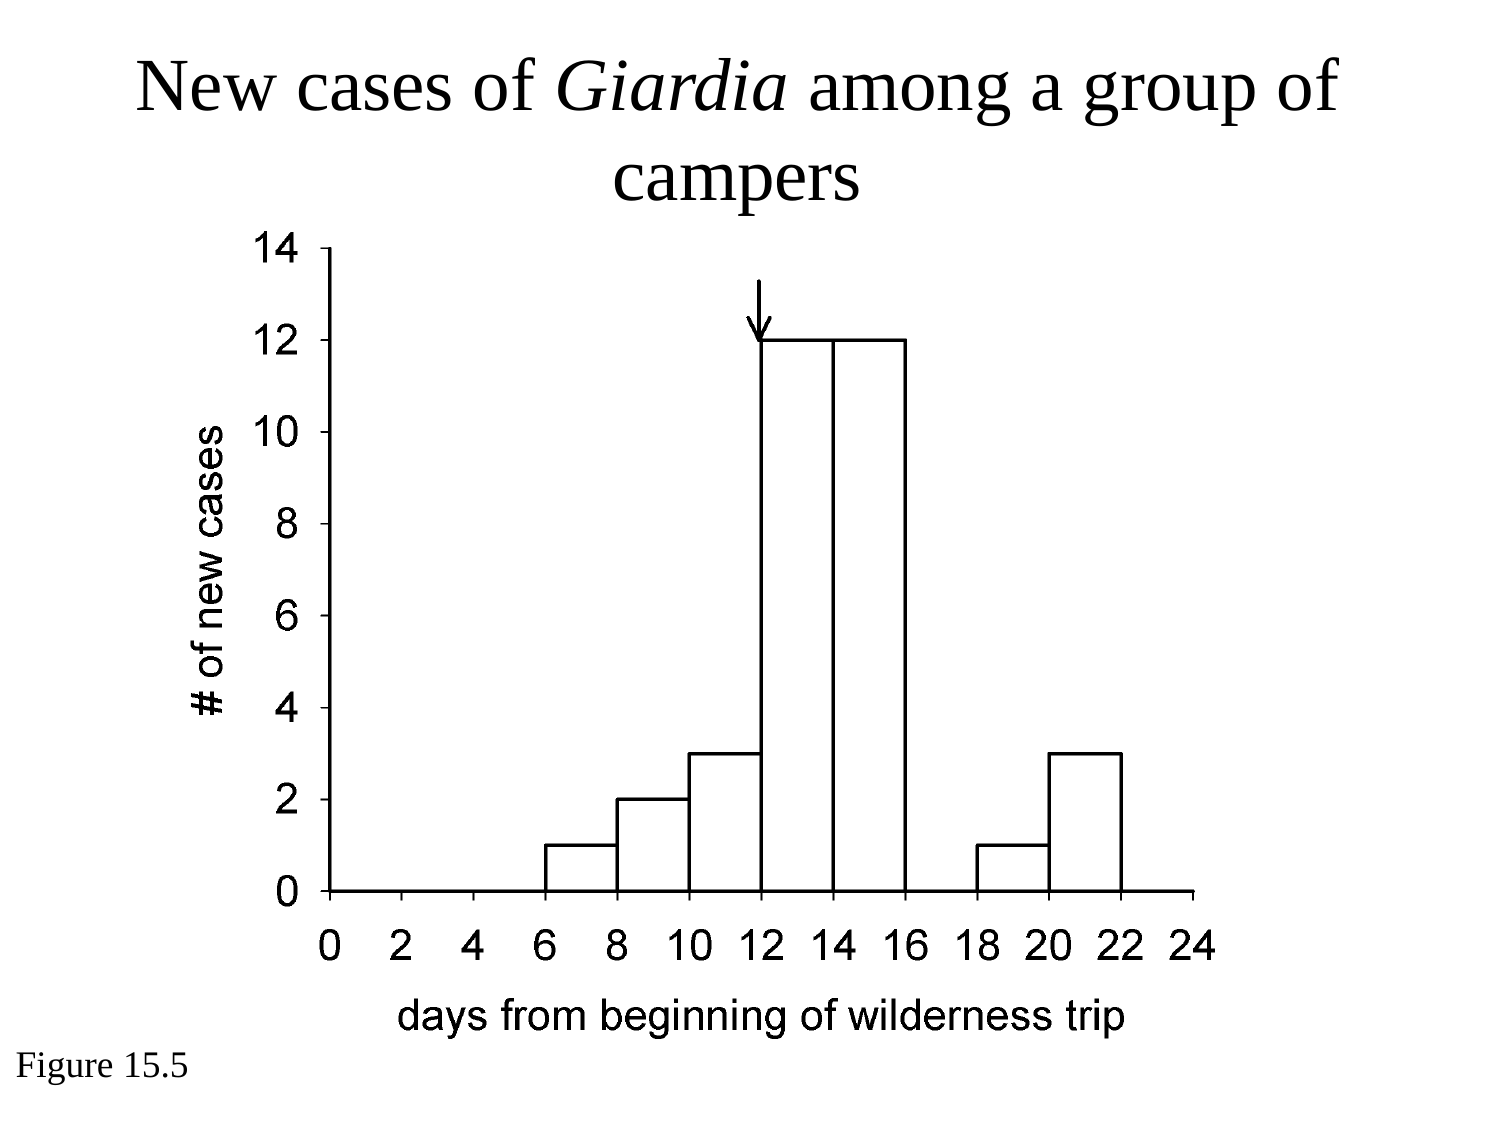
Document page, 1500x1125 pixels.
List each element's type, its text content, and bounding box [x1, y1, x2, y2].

picture [174, 198, 1296, 1063]
text_box New cases of Giardia among a group of campers [30, 28, 1445, 223]
text_box Figure 15.5 [0, 1032, 214, 1092]
